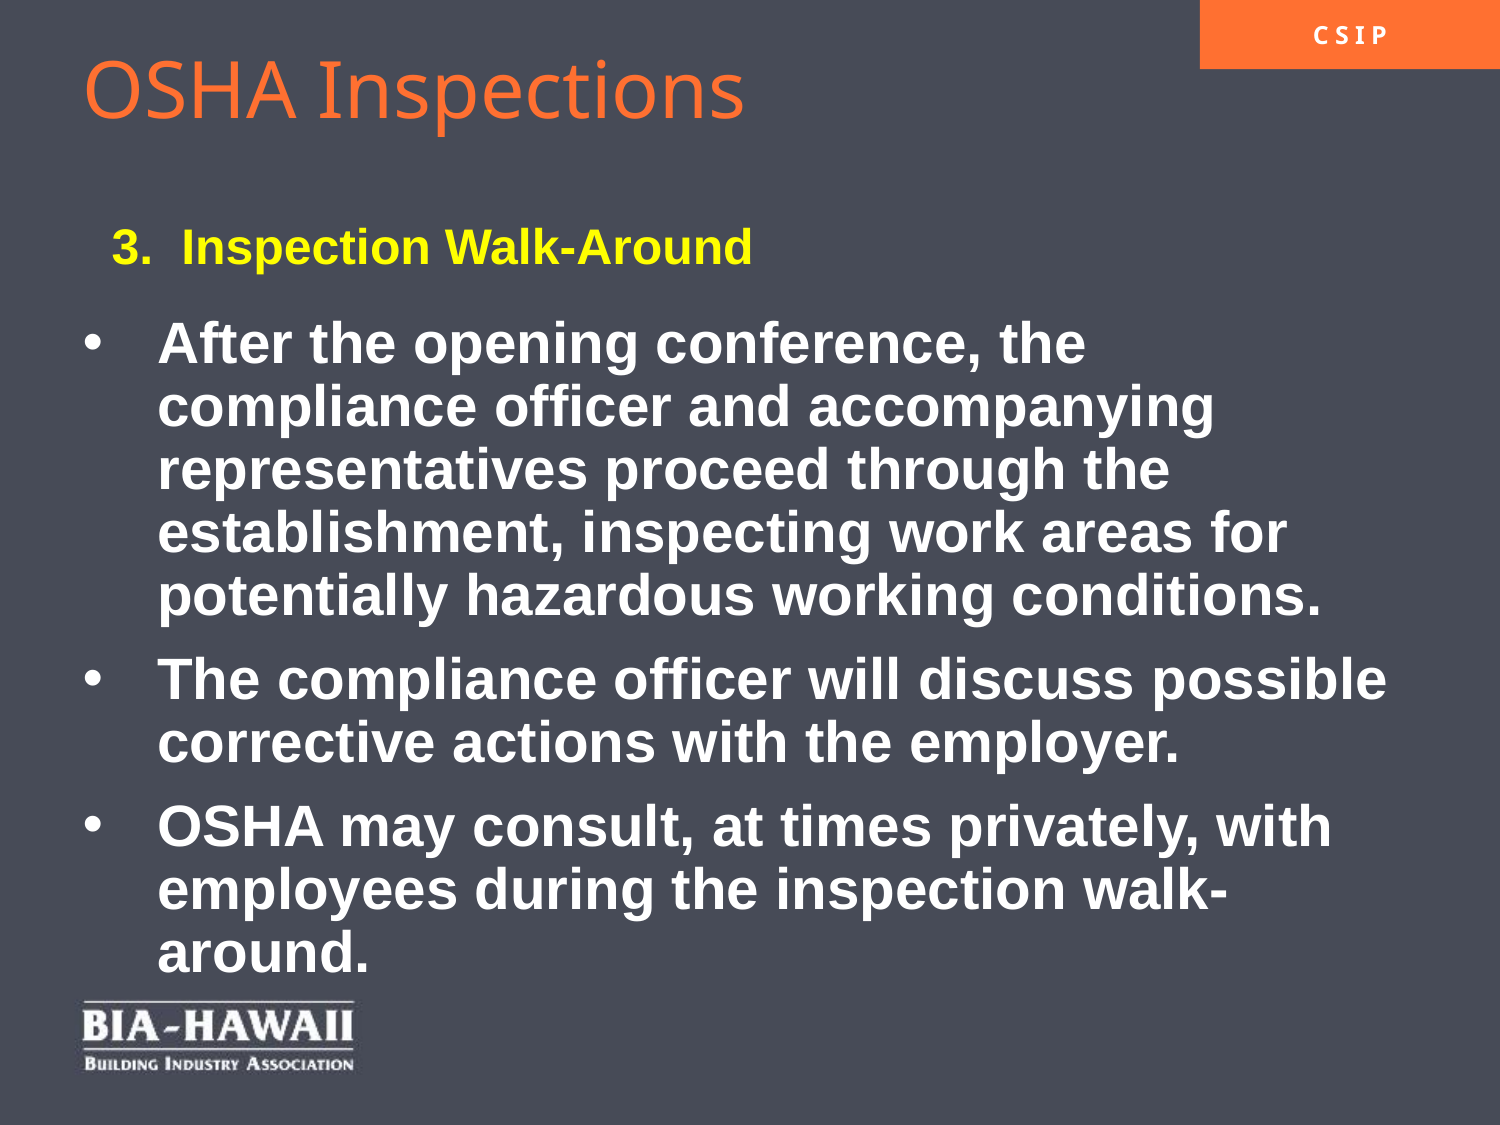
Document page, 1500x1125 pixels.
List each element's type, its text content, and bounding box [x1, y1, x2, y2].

list After the opening conference, the compliance officer and accompanying representatives proceed through the establishment, inspecting work areas for potentially hazardous working conditions. The compliance officer will discuss possible corrective actions with the employer. OSHA may consult, at times privately, with employees during the inspection walk-around. [75, 305, 1425, 1125]
title OSHA Inspections 3. Inspection Walk-Around [75, 62, 1425, 263]
picture [0, 0, 1500, 1125]
